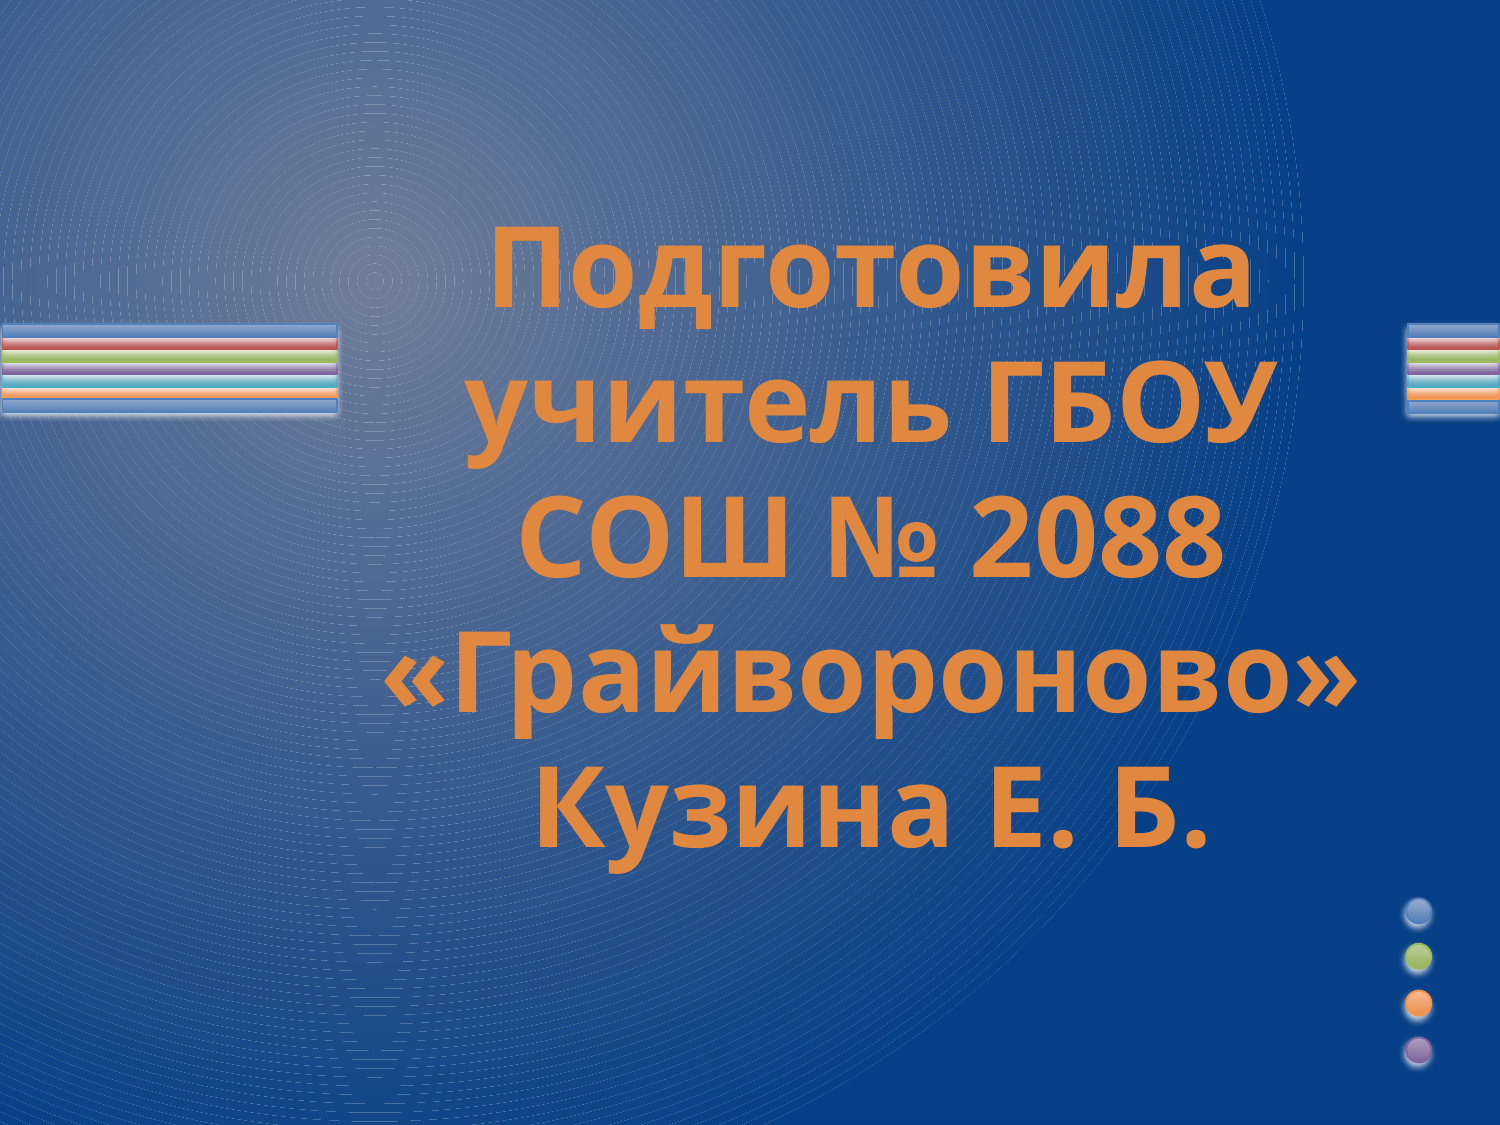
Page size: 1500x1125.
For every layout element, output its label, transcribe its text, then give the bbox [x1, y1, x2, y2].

title Подготовила учитель ГБОУ СОШ № 2088 «Грайвороново» Кузина Е. Б. [337, 101, 1406, 965]
